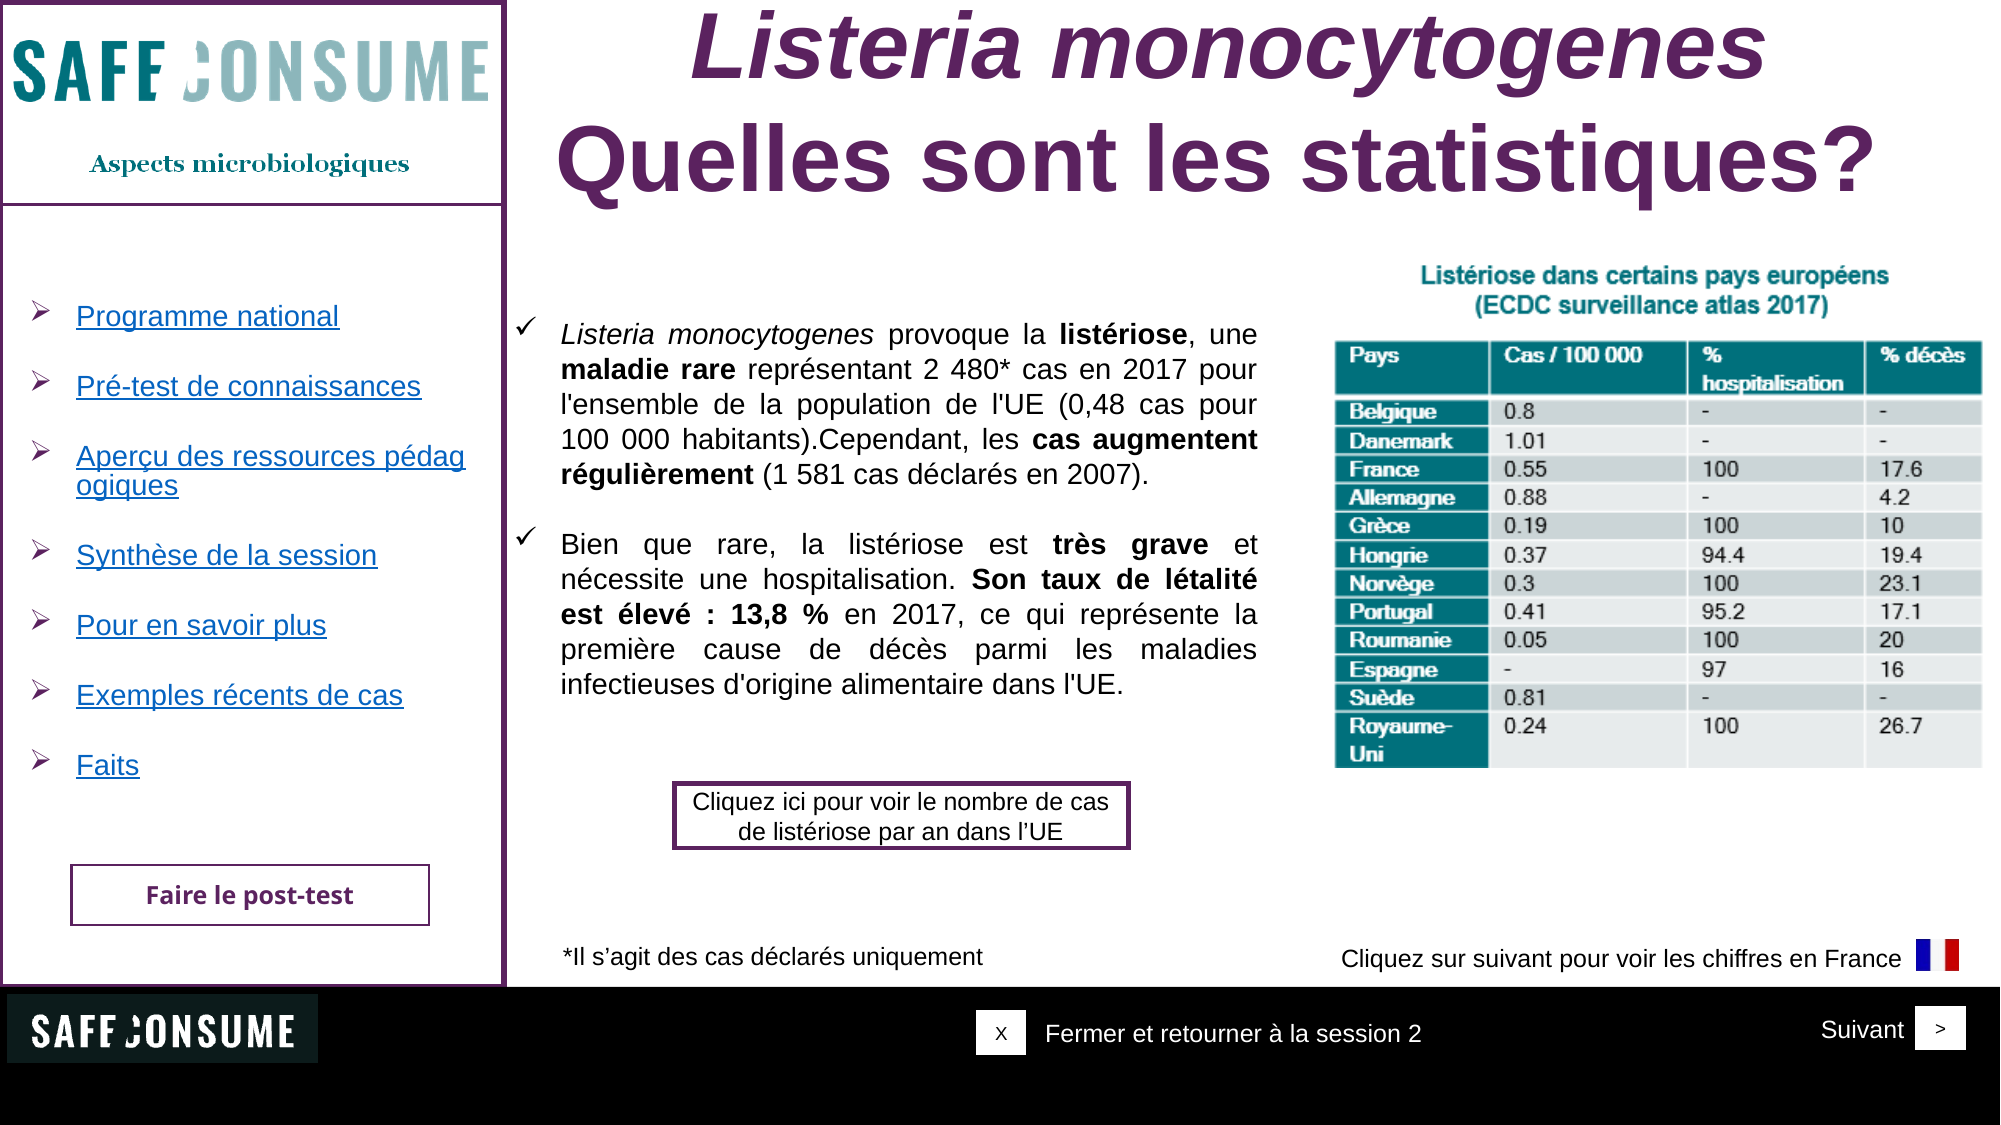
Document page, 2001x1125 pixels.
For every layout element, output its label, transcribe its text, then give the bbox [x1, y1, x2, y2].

picture [1916, 939, 1959, 971]
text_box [0, 2, 505, 986]
text_box *Il s’agit des cas déclarés uniquement [548, 932, 1000, 978]
title Listeria monocytogenes Quelles sont les statistiques? 1 [512, 0, 2000, 218]
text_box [0, 986, 2000, 1125]
picture [1321, 239, 1986, 768]
text_box Cliquez sur suivant pour voir les chiffres en France [1304, 934, 1941, 980]
text_box Listeria monocytogenes provoque la listériose, une maladie rare représentant 2 480* cas en 2017 pour l'ensemble de la population de l'UE (0,48 cas pour 100 000 habitants).Cependant, les cas augmentent régulièrement (1 581 cas déclarés en 2007). Bien que rare, la listériose est très grave et nécessite une hospitalisation. Son taux de létalité est élevé : 13,8 % en 2017, ce qui représente la première cause de décès parmi les maladies infectieuses d'origine alimentaire dans l'UE. [505, 238, 1273, 743]
text_box Cliquez ici pour voir le nombre de cas de listériose par an dans l’UE [673, 782, 1129, 849]
